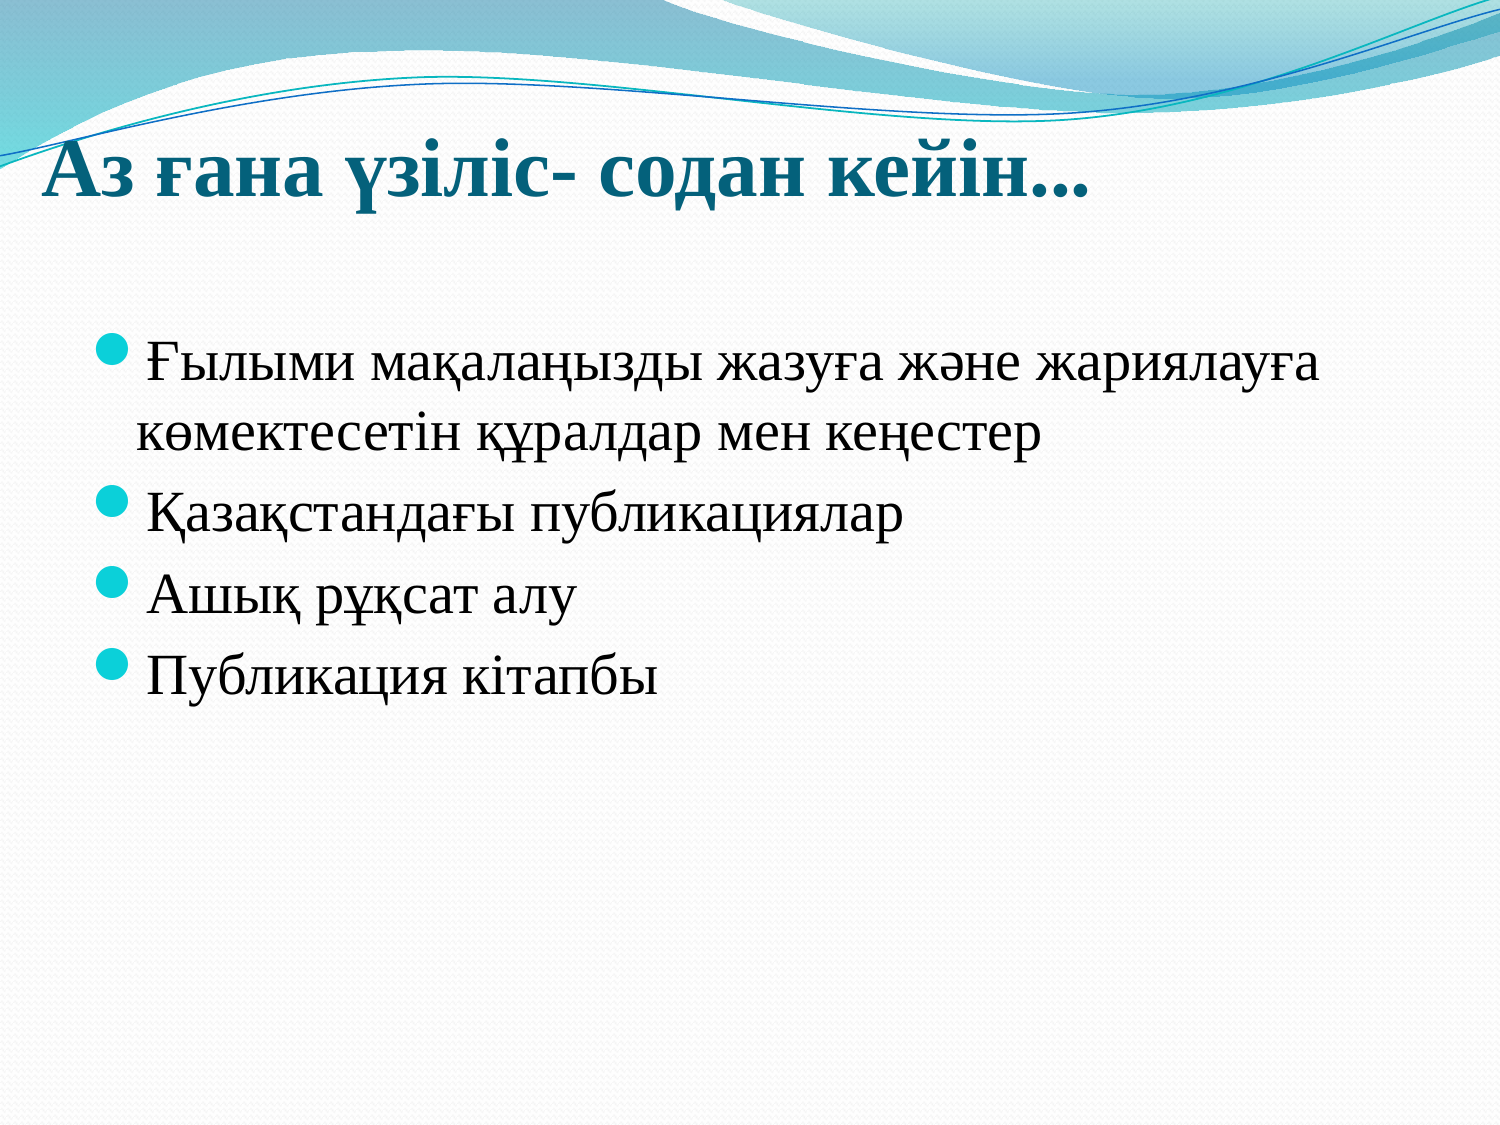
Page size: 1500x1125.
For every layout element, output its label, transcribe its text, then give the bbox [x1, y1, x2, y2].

list Ғылыми мақалаңызды жазуға және жариялауға көмектесетін құралдар мен кеңестер Қазақстандағы публикациялар Ашық рұқсат алу Публикация кітапбы [76, 314, 1427, 1057]
title Аз ғана үзіліс- содан кейін... [41, 125, 1392, 313]
